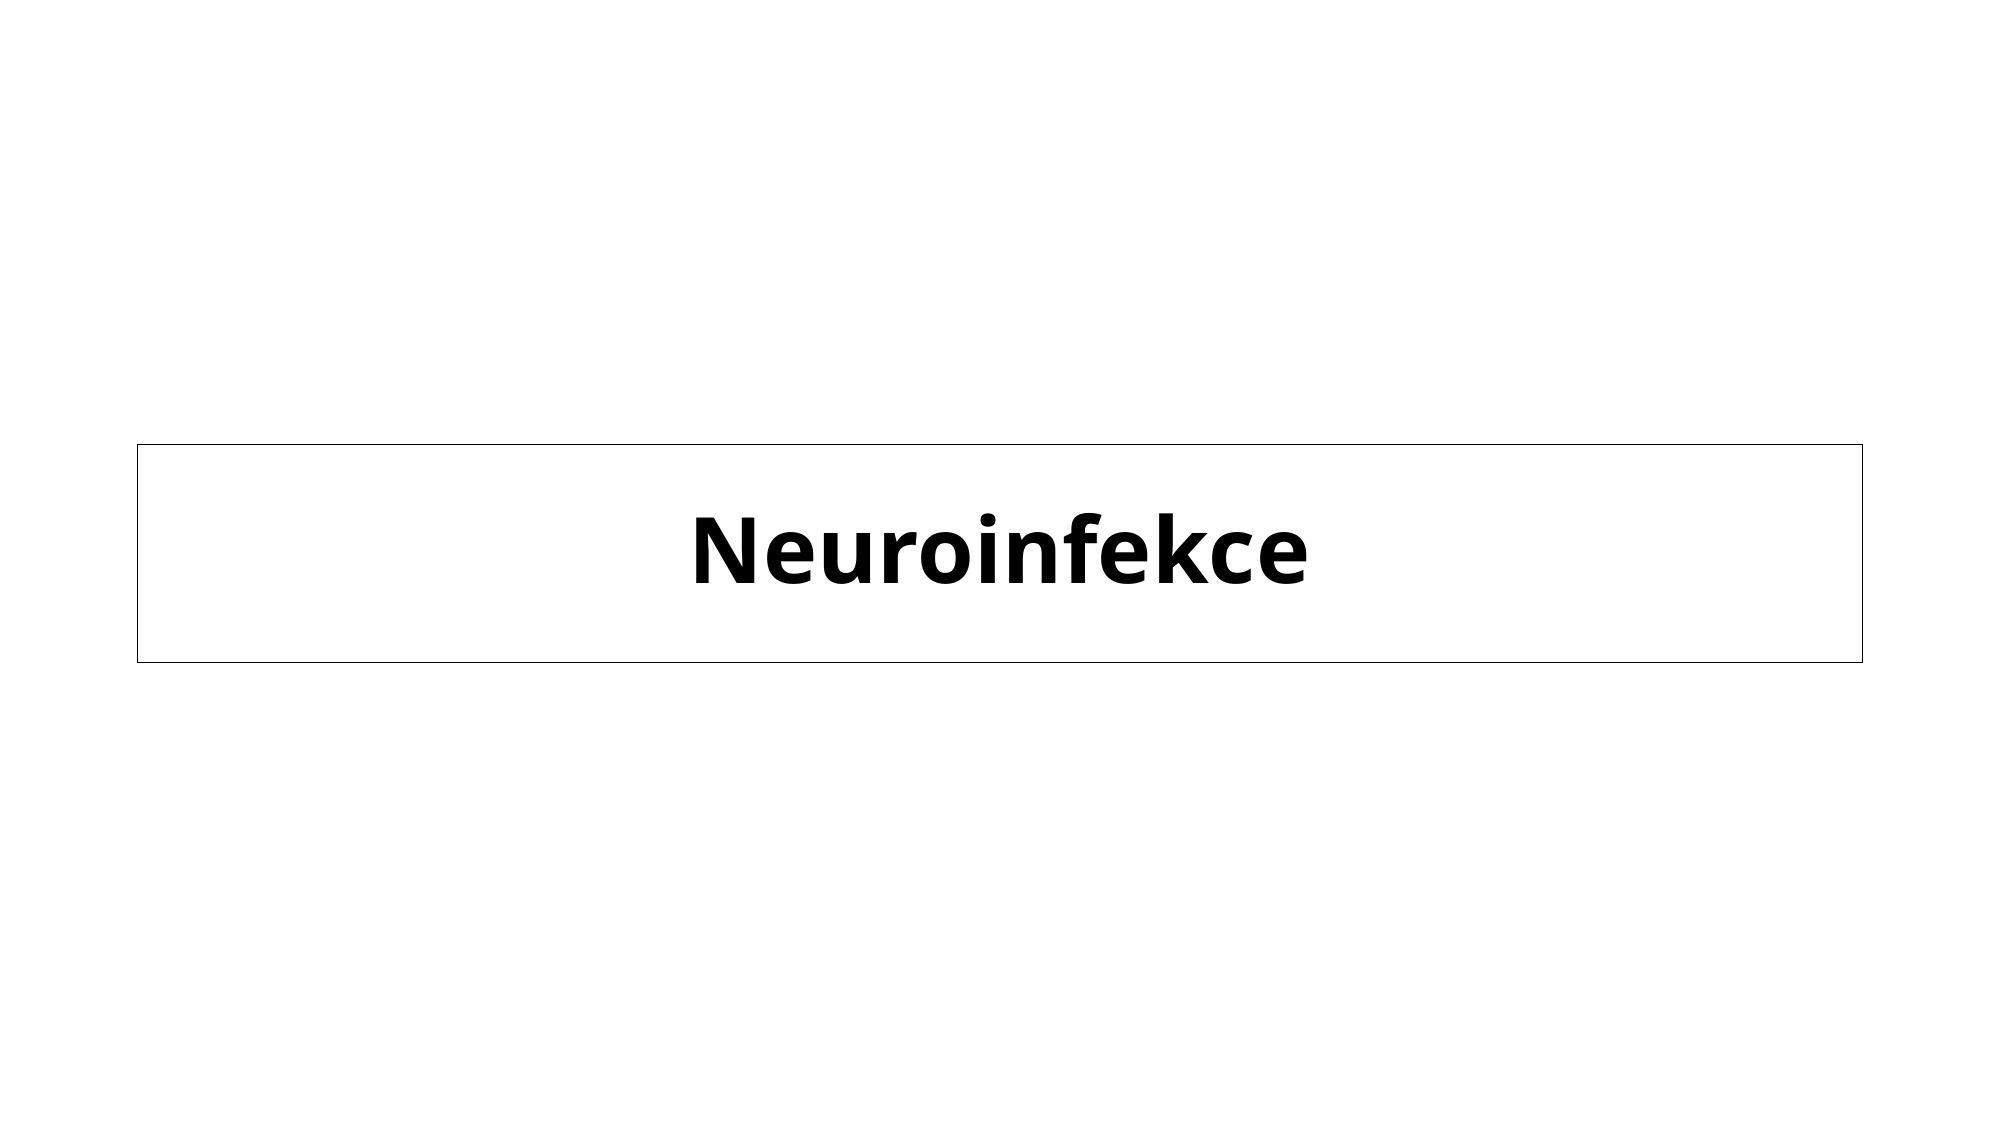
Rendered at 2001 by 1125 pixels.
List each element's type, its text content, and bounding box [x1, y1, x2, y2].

title Neuroinfekce [137, 444, 1863, 663]
